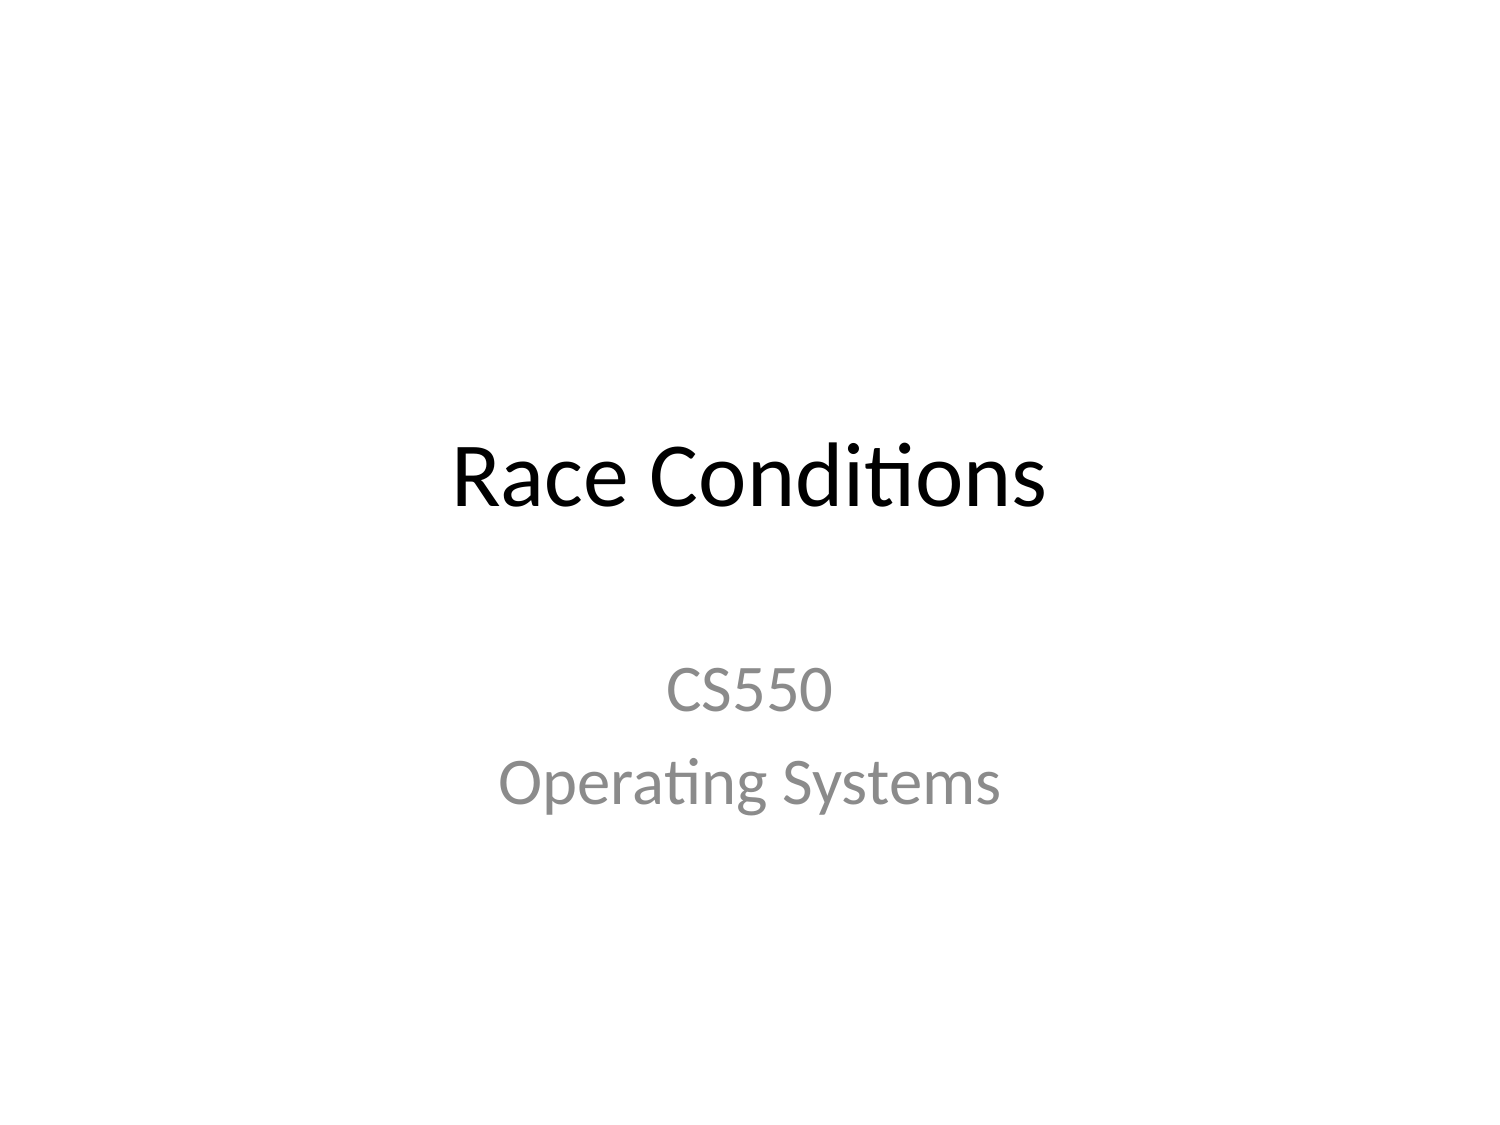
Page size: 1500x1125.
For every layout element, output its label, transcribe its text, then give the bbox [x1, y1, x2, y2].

subtitle CS550 Operating Systems [225, 637, 1275, 925]
title Race Conditions [112, 349, 1388, 591]
